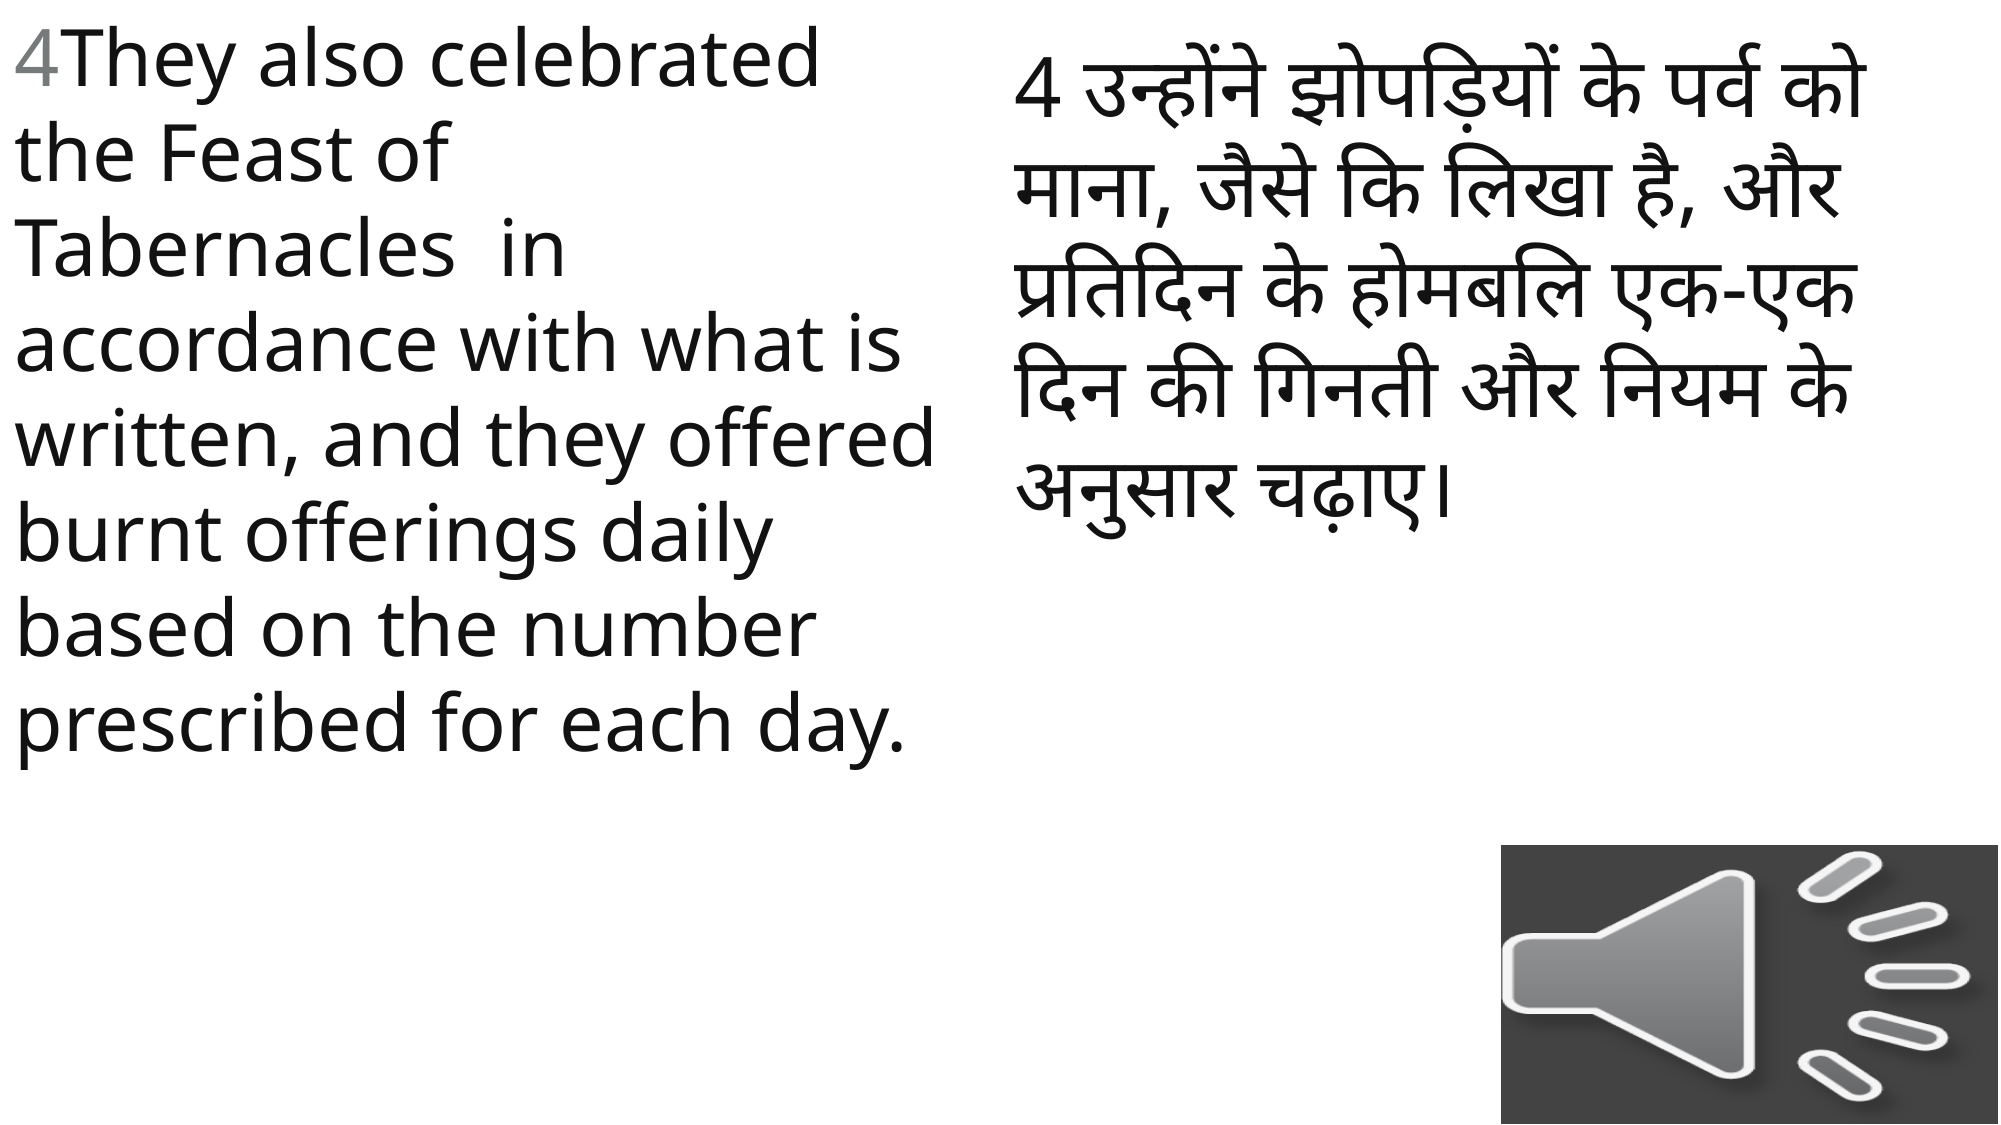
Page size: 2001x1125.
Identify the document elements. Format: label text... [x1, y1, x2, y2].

text_box 4 उन्होंने झोपड़ियों के पर्व को माना, जैसे कि लिखा है, और प्रतिदिन के होमबलि एक-एक दिन की गिनती और नियम के अनुसार चढ़ाए। [999, 27, 2000, 1104]
picture [1500, 843, 2000, 1125]
text_box 4They also celebrated the Feast of Tabernacles in accordance with what is written, and they offered burnt offerings daily based on the number prescribed for each day. [0, 0, 981, 1125]
